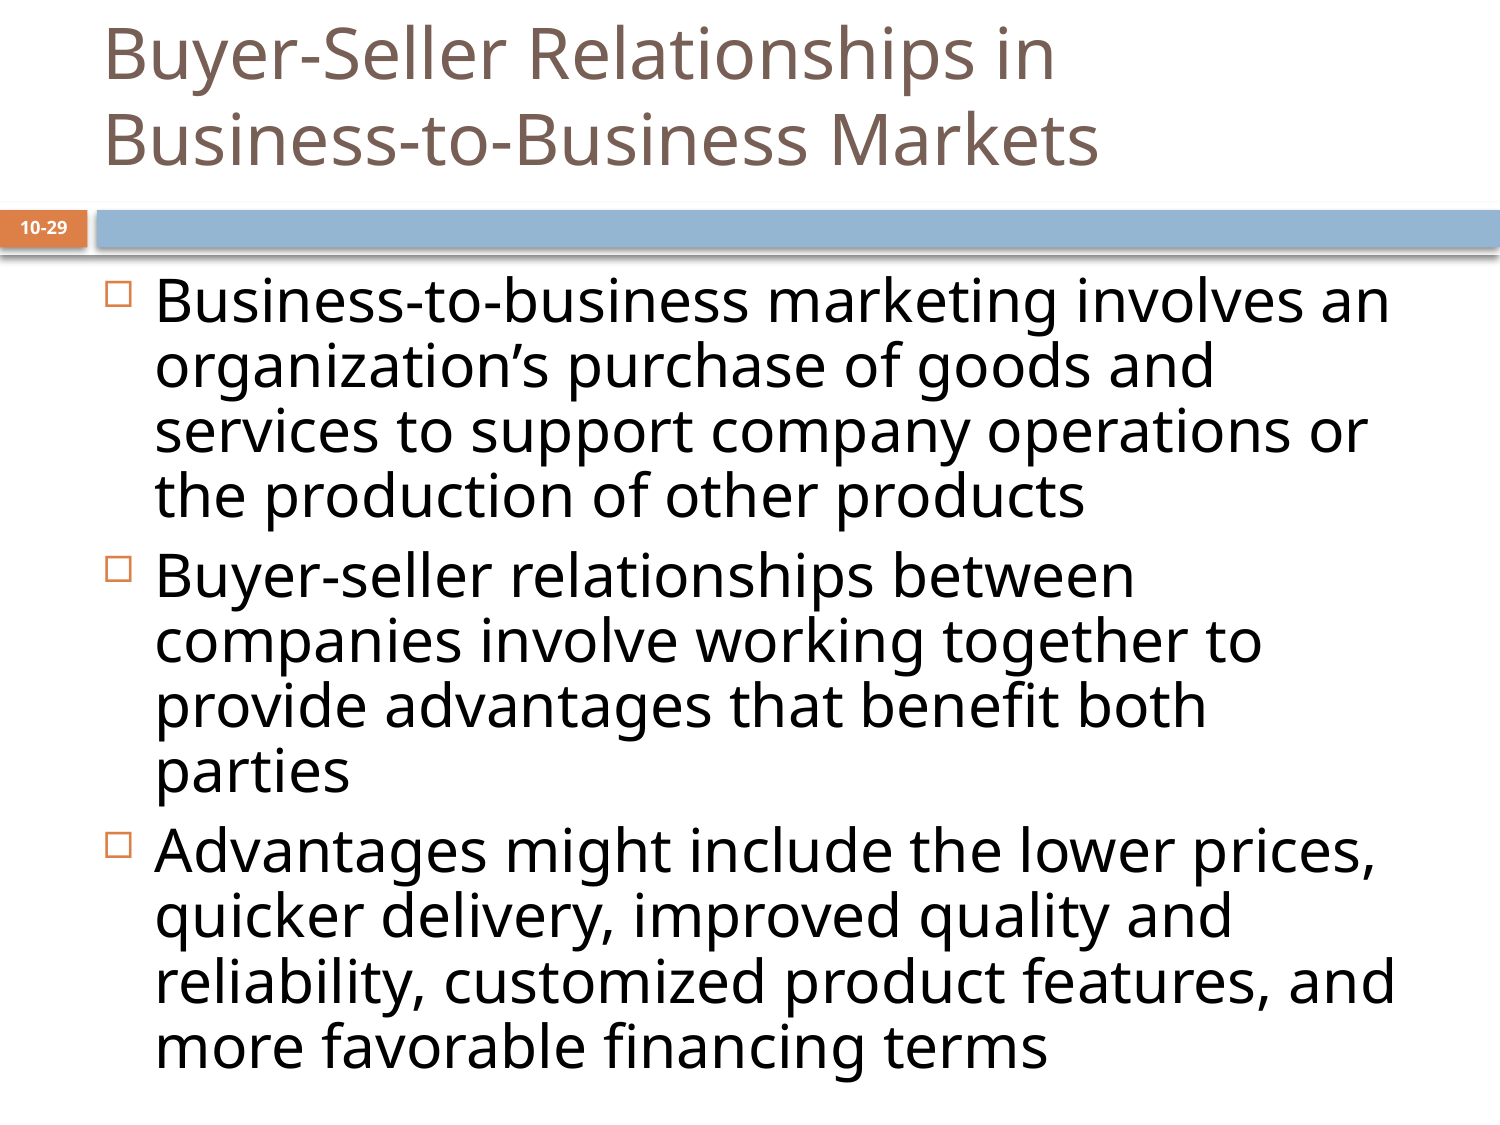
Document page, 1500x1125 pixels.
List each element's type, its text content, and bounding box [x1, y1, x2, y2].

list Business-to-business marketing involves an organization’s purchase of goods and services to support company operations or the production of other products Buyer-seller relationships between companies involve working together to provide advantages that benefit both parties Advantages might include the lower prices, quicker delivery, improved quality and reliability, customized product features, and more favorable financing terms [87, 262, 1425, 1025]
slide_number 10-29 [0, 208, 88, 249]
title Buyer-Seller Relationships in Business-to-Business Markets [87, 0, 1463, 188]
